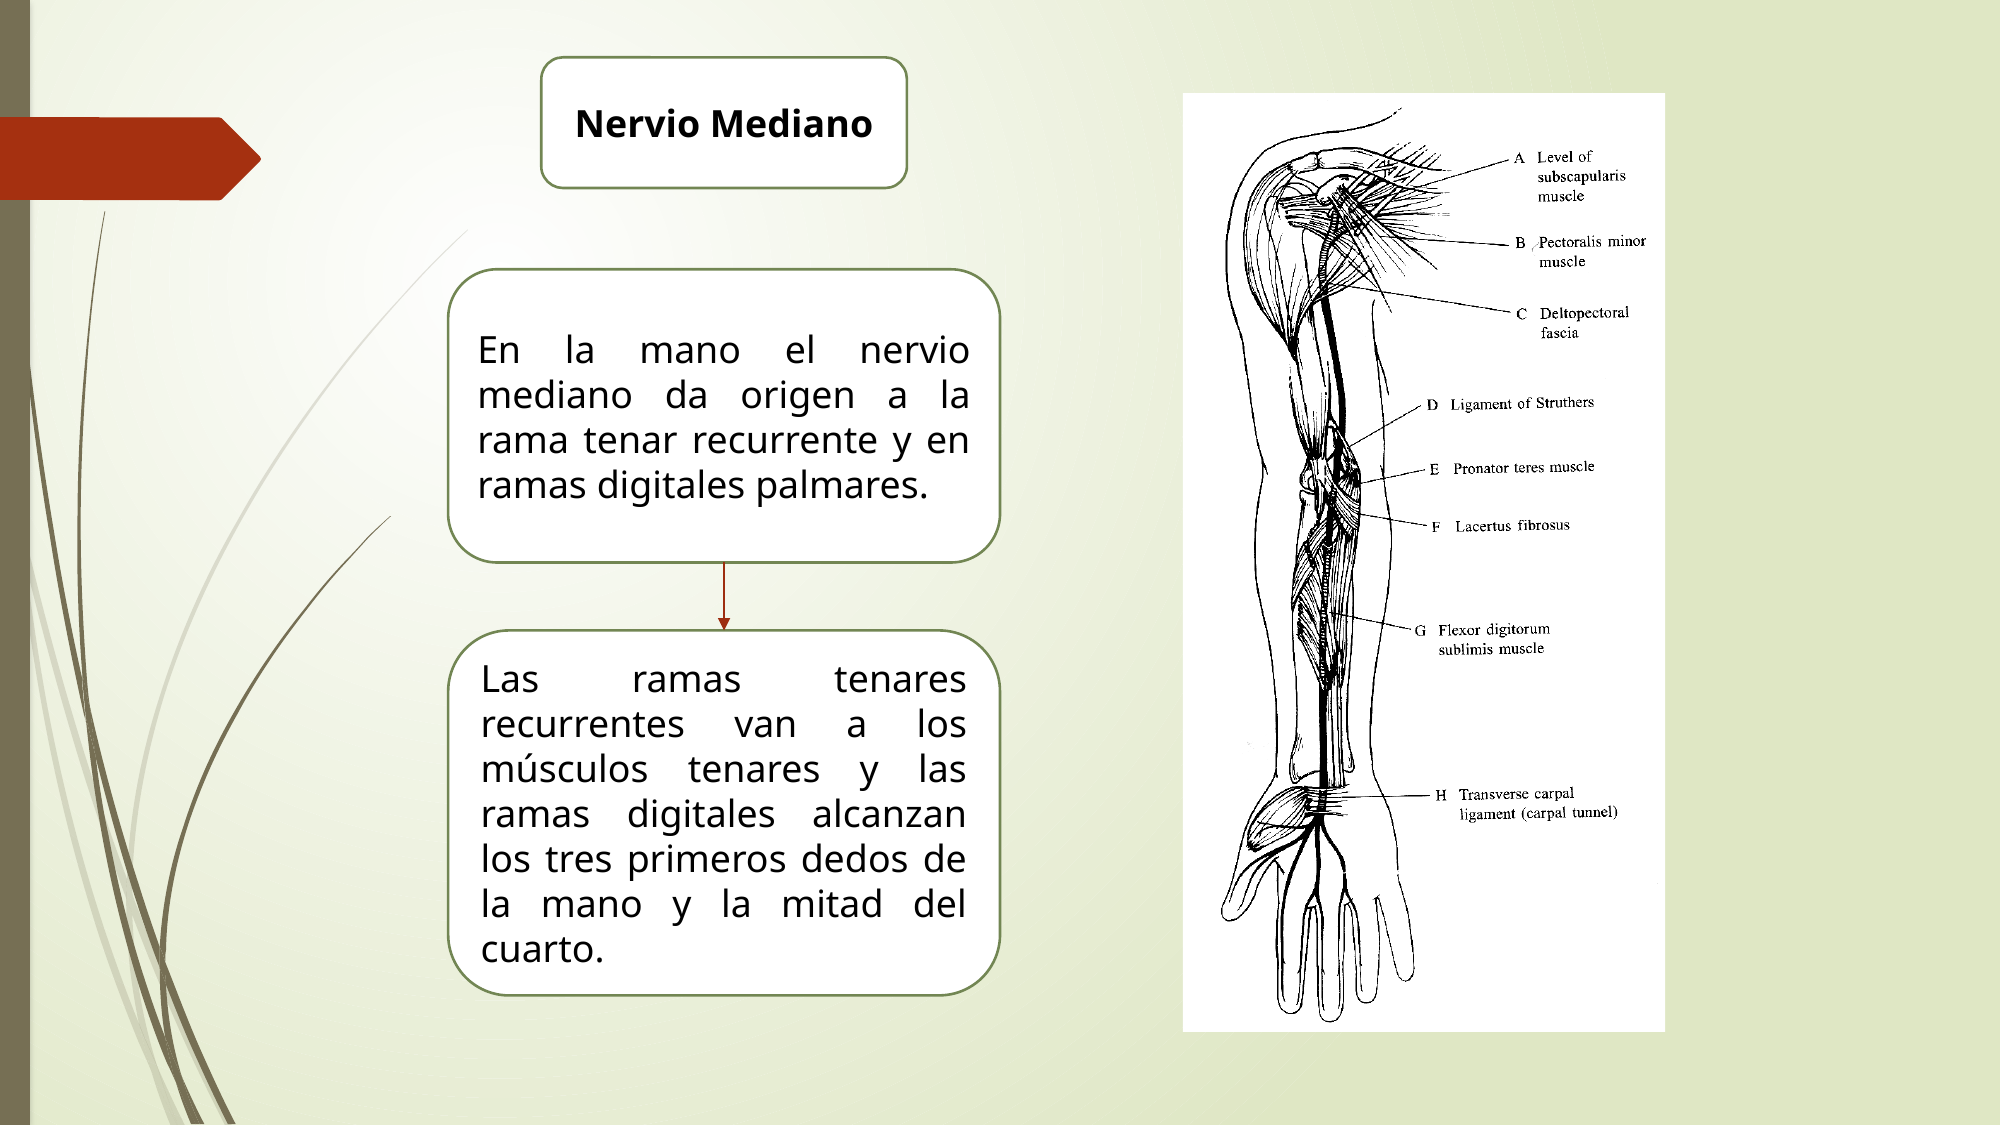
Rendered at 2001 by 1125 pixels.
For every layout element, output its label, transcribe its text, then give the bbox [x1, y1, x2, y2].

text_box Nervio Mediano [539, 55, 909, 190]
picture [1182, 93, 1666, 1032]
text_box En la mano el nervio mediano da origen a la rama tenar recurrente y en ramas digitales palmares. [446, 267, 1002, 564]
text_box Las ramas tenares recurrentes van a los músculos tenares y las ramas digitales alcanzan los tres primeros dedos de la mano y la mitad del cuarto. [446, 629, 1002, 997]
